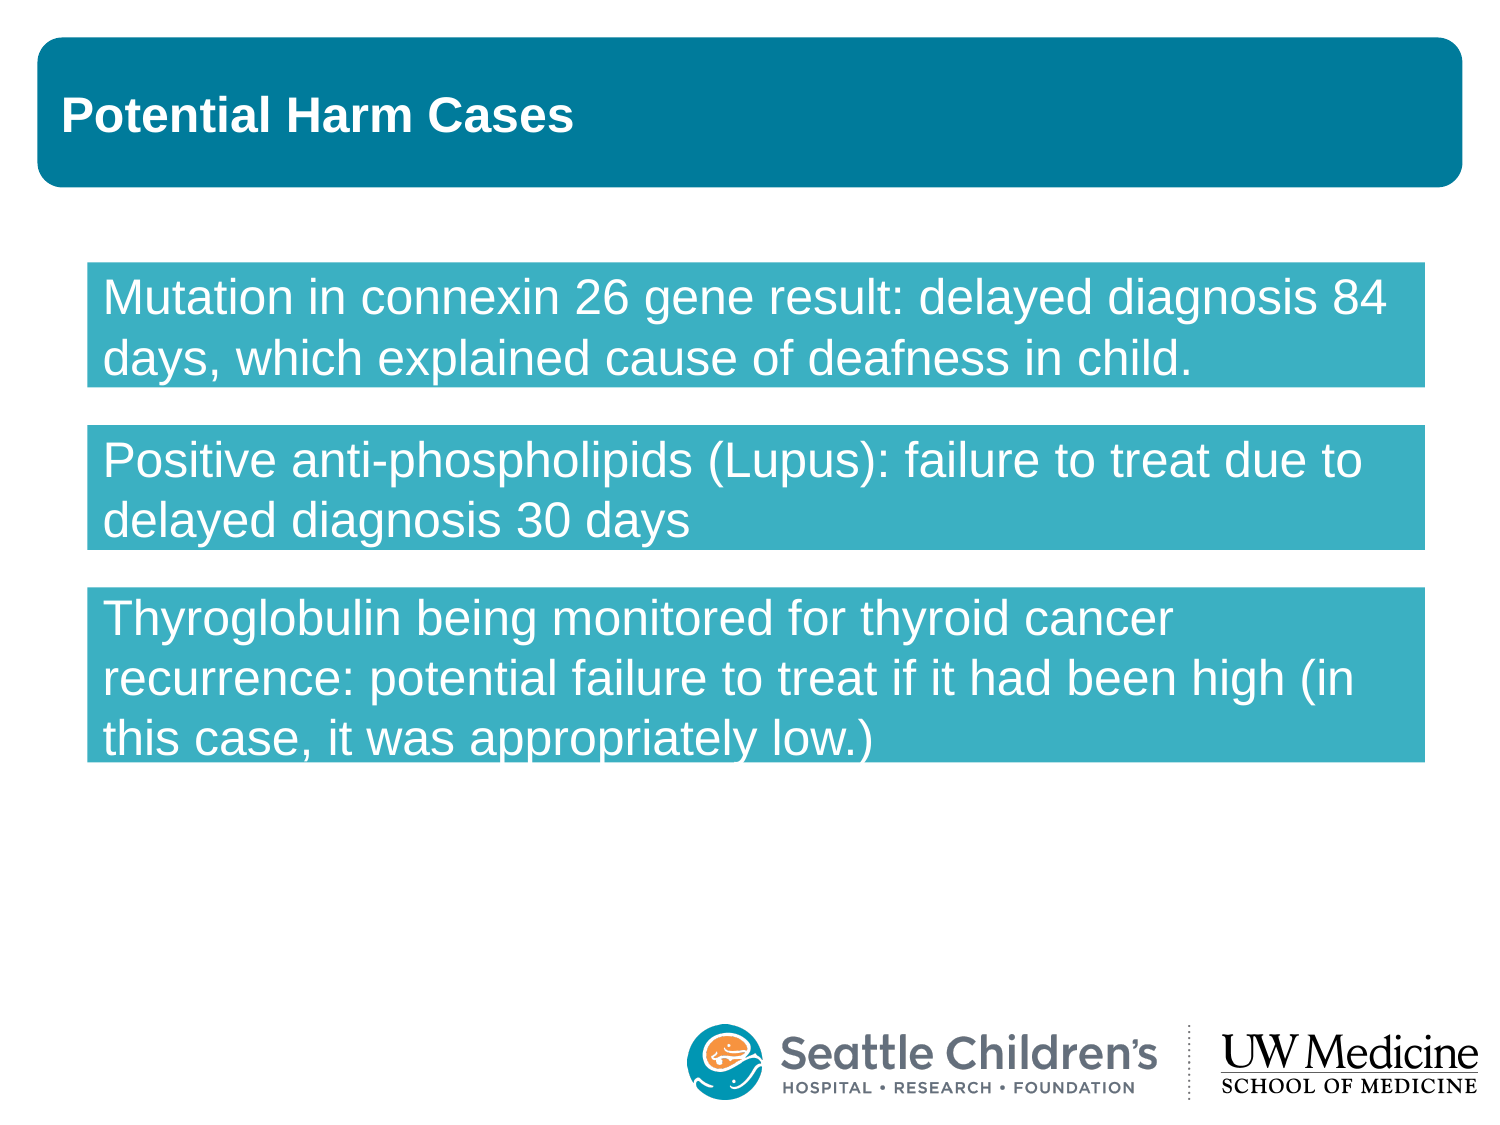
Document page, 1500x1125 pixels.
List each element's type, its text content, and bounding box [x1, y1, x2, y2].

text_box Mutation in connexin 26 gene result: delayed diagnosis 84 days, which explained cause of deafness in child. [87, 262, 1425, 388]
title Potential Harm Cases [45, 40, 1434, 184]
text_box Thyroglobulin being monitored for thyroid cancer recurrence: potential failure to treat if it had been high (in this case, it was appropriately low.) [87, 587, 1425, 763]
picture [687, 1024, 1478, 1100]
text_box Positive anti-phospholipids (Lupus): failure to treat due to delayed diagnosis 30 days [87, 425, 1425, 550]
